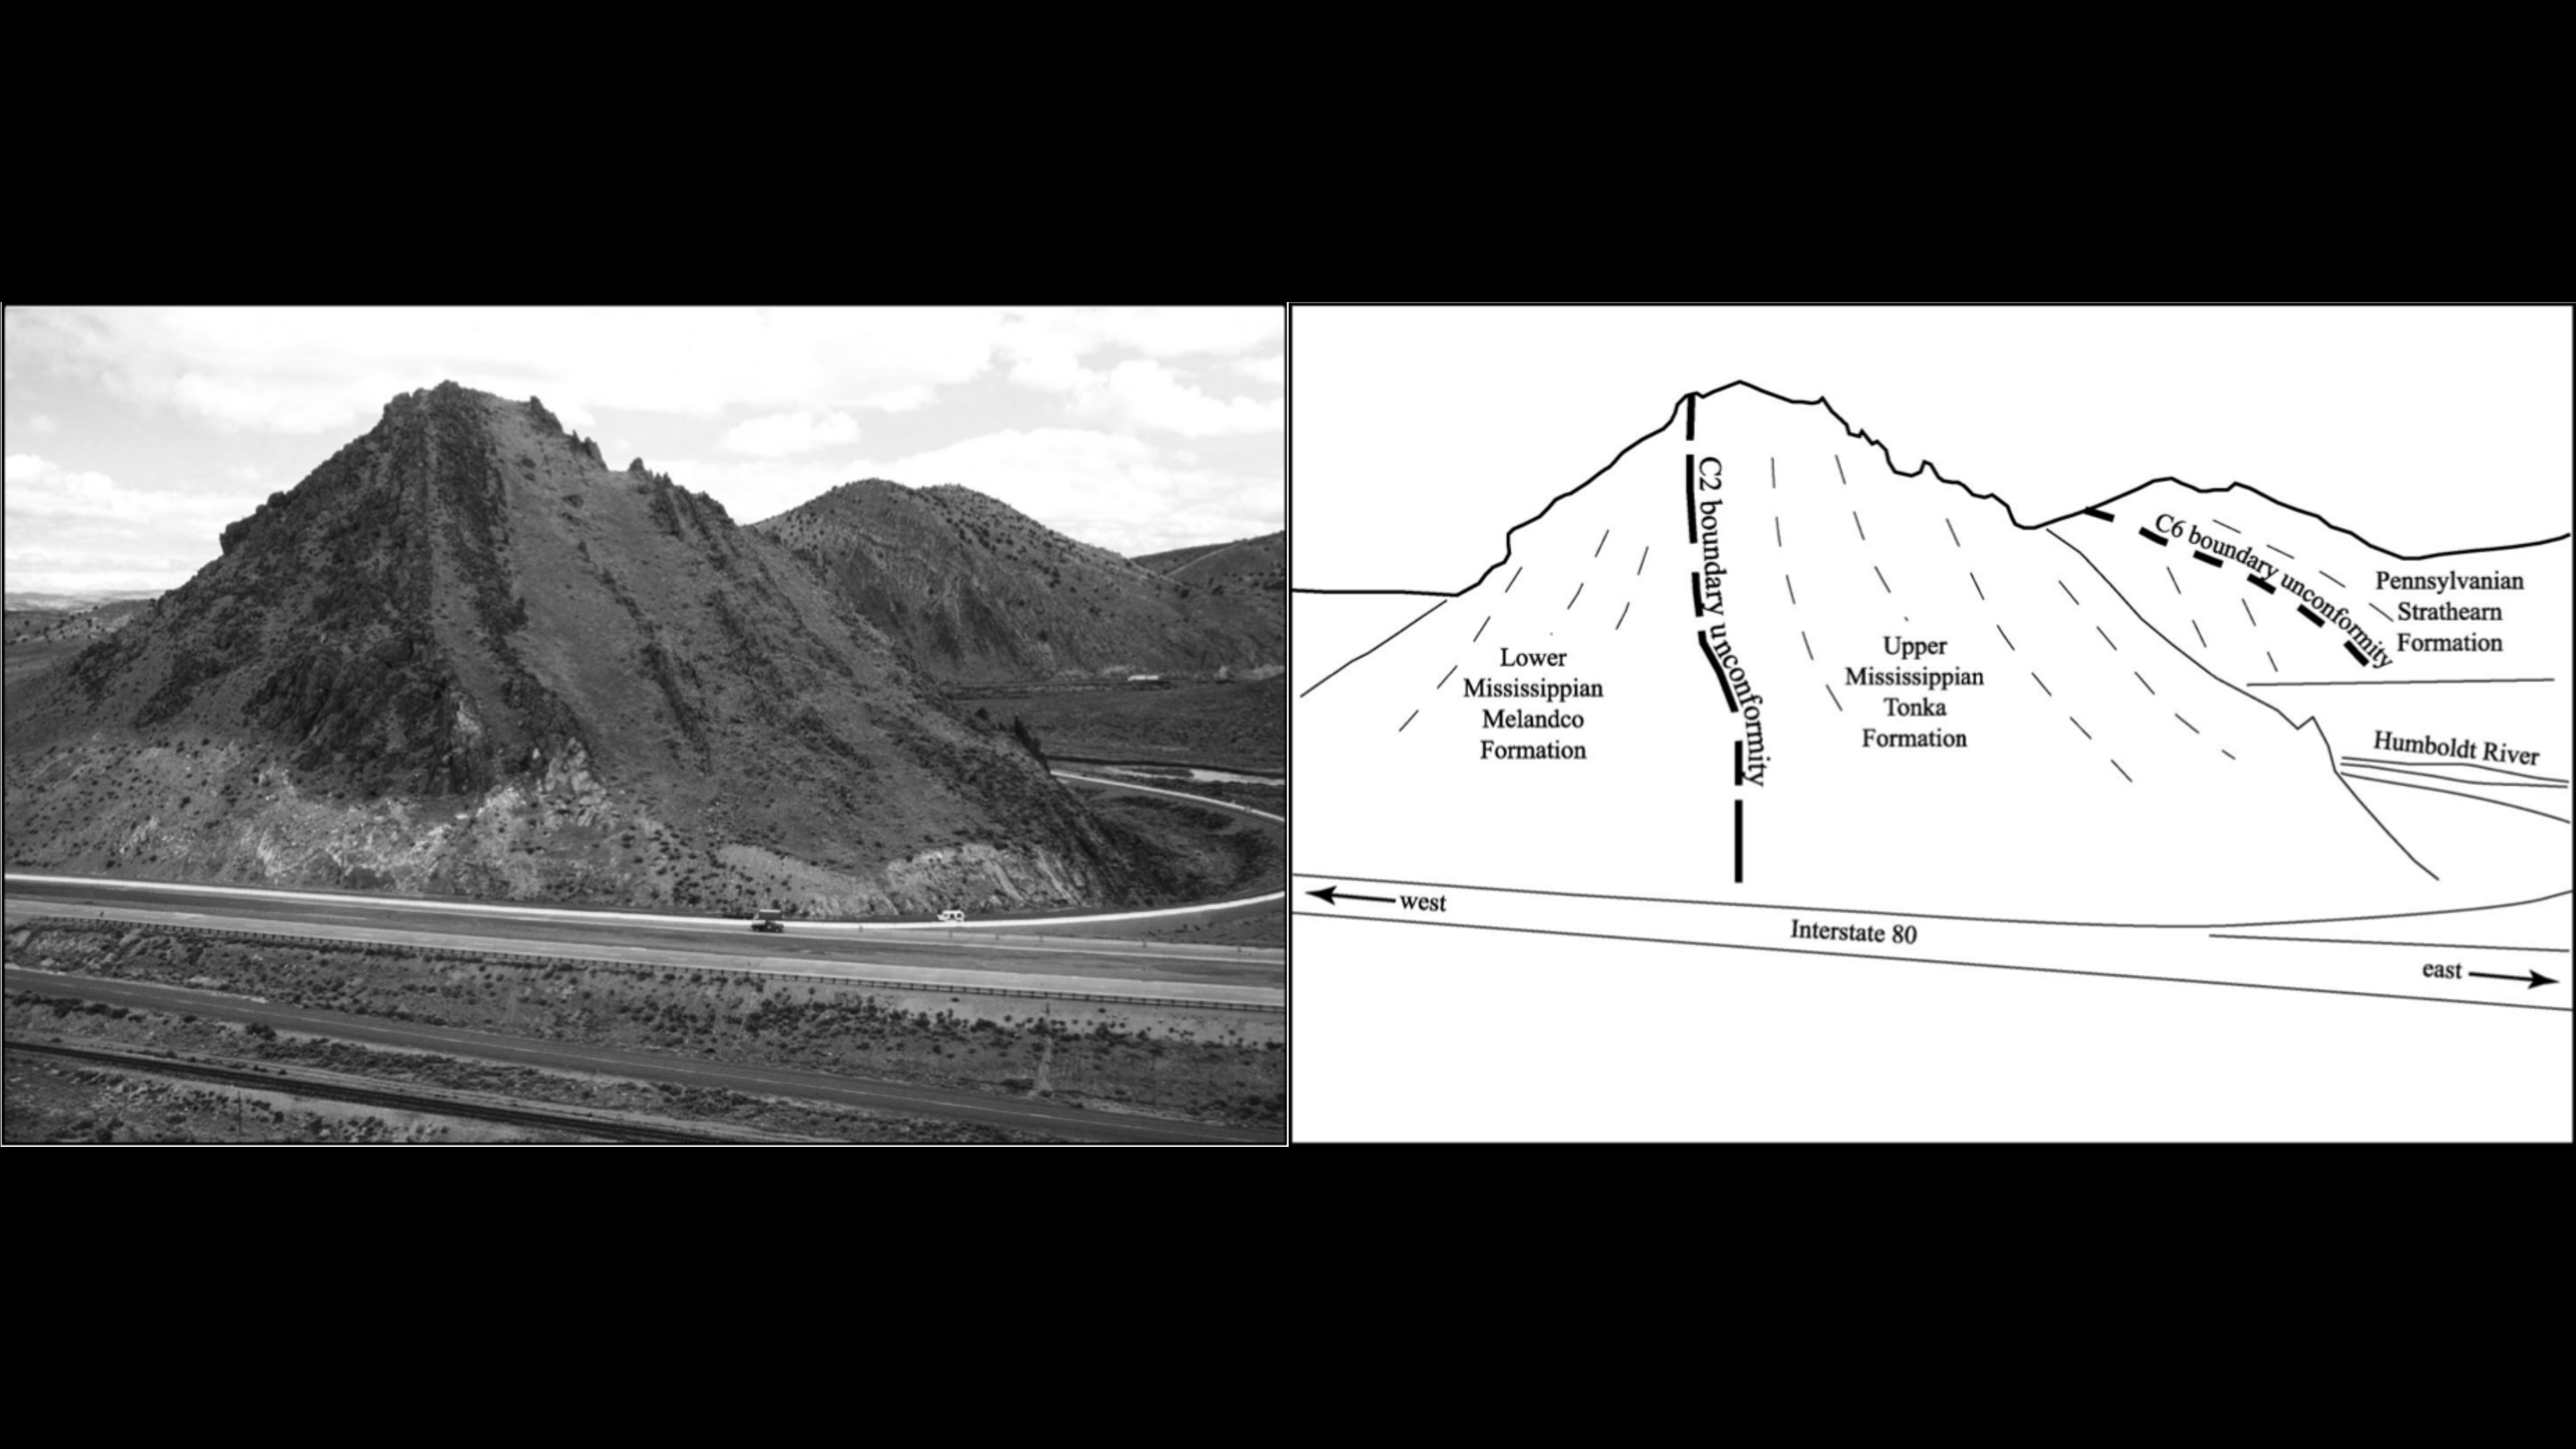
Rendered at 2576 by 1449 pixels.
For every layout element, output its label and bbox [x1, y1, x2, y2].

picture [0, 301, 2576, 1148]
